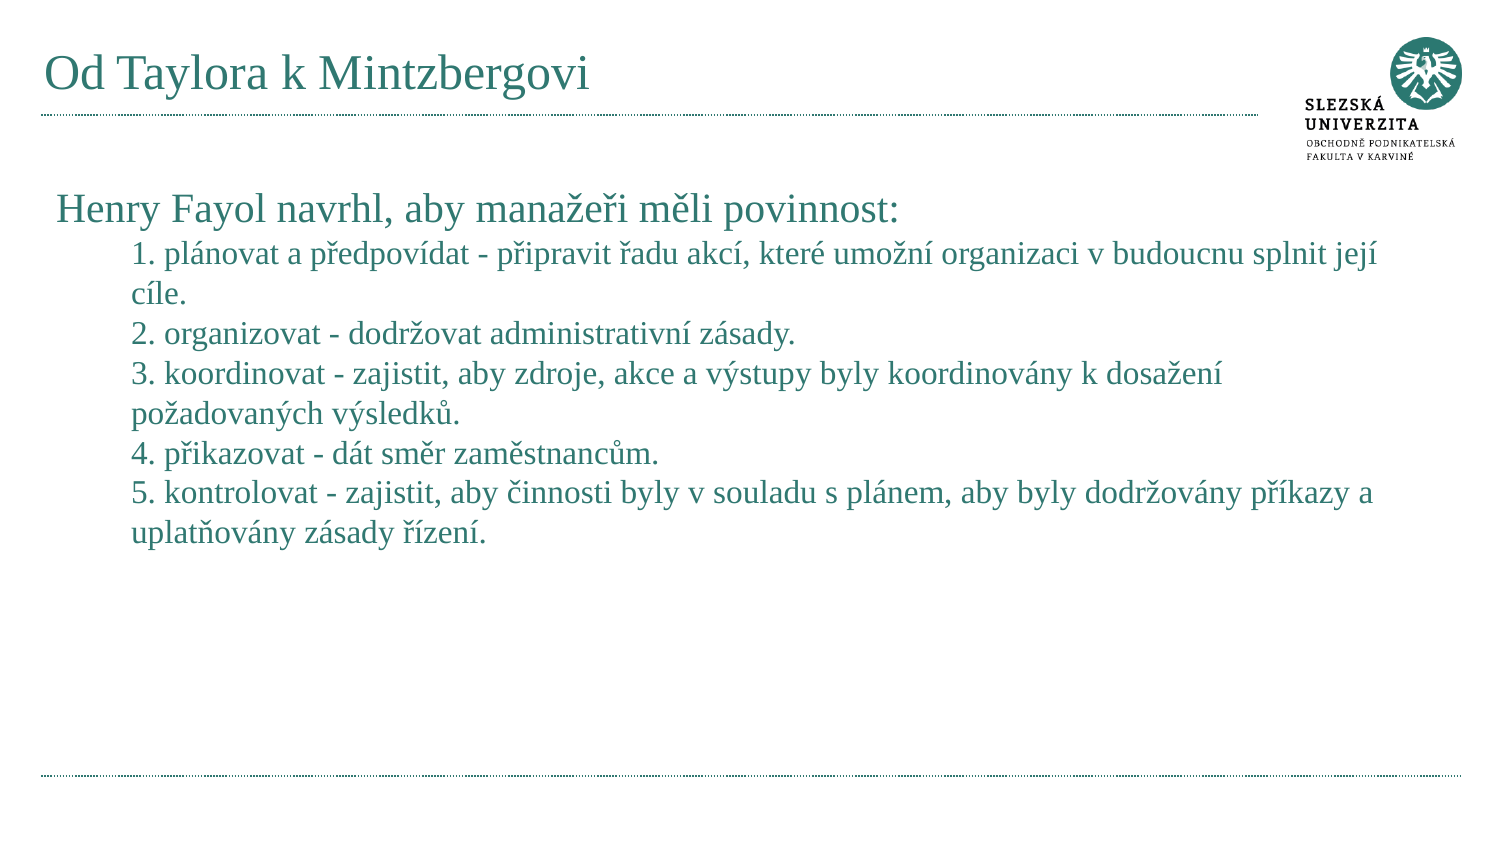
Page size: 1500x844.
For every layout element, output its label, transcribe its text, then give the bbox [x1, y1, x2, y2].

list Henry Fayol navrhl, aby manažeři měli povinnost: 1. plánovat a předpovídat - připravit řadu akcí, které umožní organizaci v budoucnu splnit její cíle. 2. organizovat - dodržovat administrativní zásady. 3. koordinovat - zajistit, aby zdroje, akce a výstupy byly koordinovány k dosažení požadovaných výsledků. 4. přikazovat - dát směr zaměstnancům. 5. kontrolovat - zajistit, aby činnosti byly v souladu s plánem, aby byly dodržovány příkazy a uplatňovány zásady řízení. [41, 173, 1400, 729]
text_box [64, 114, 1010, 351]
title Od Taylora k Mintzbergovi [29, 32, 668, 116]
picture [1305, 37, 1462, 160]
